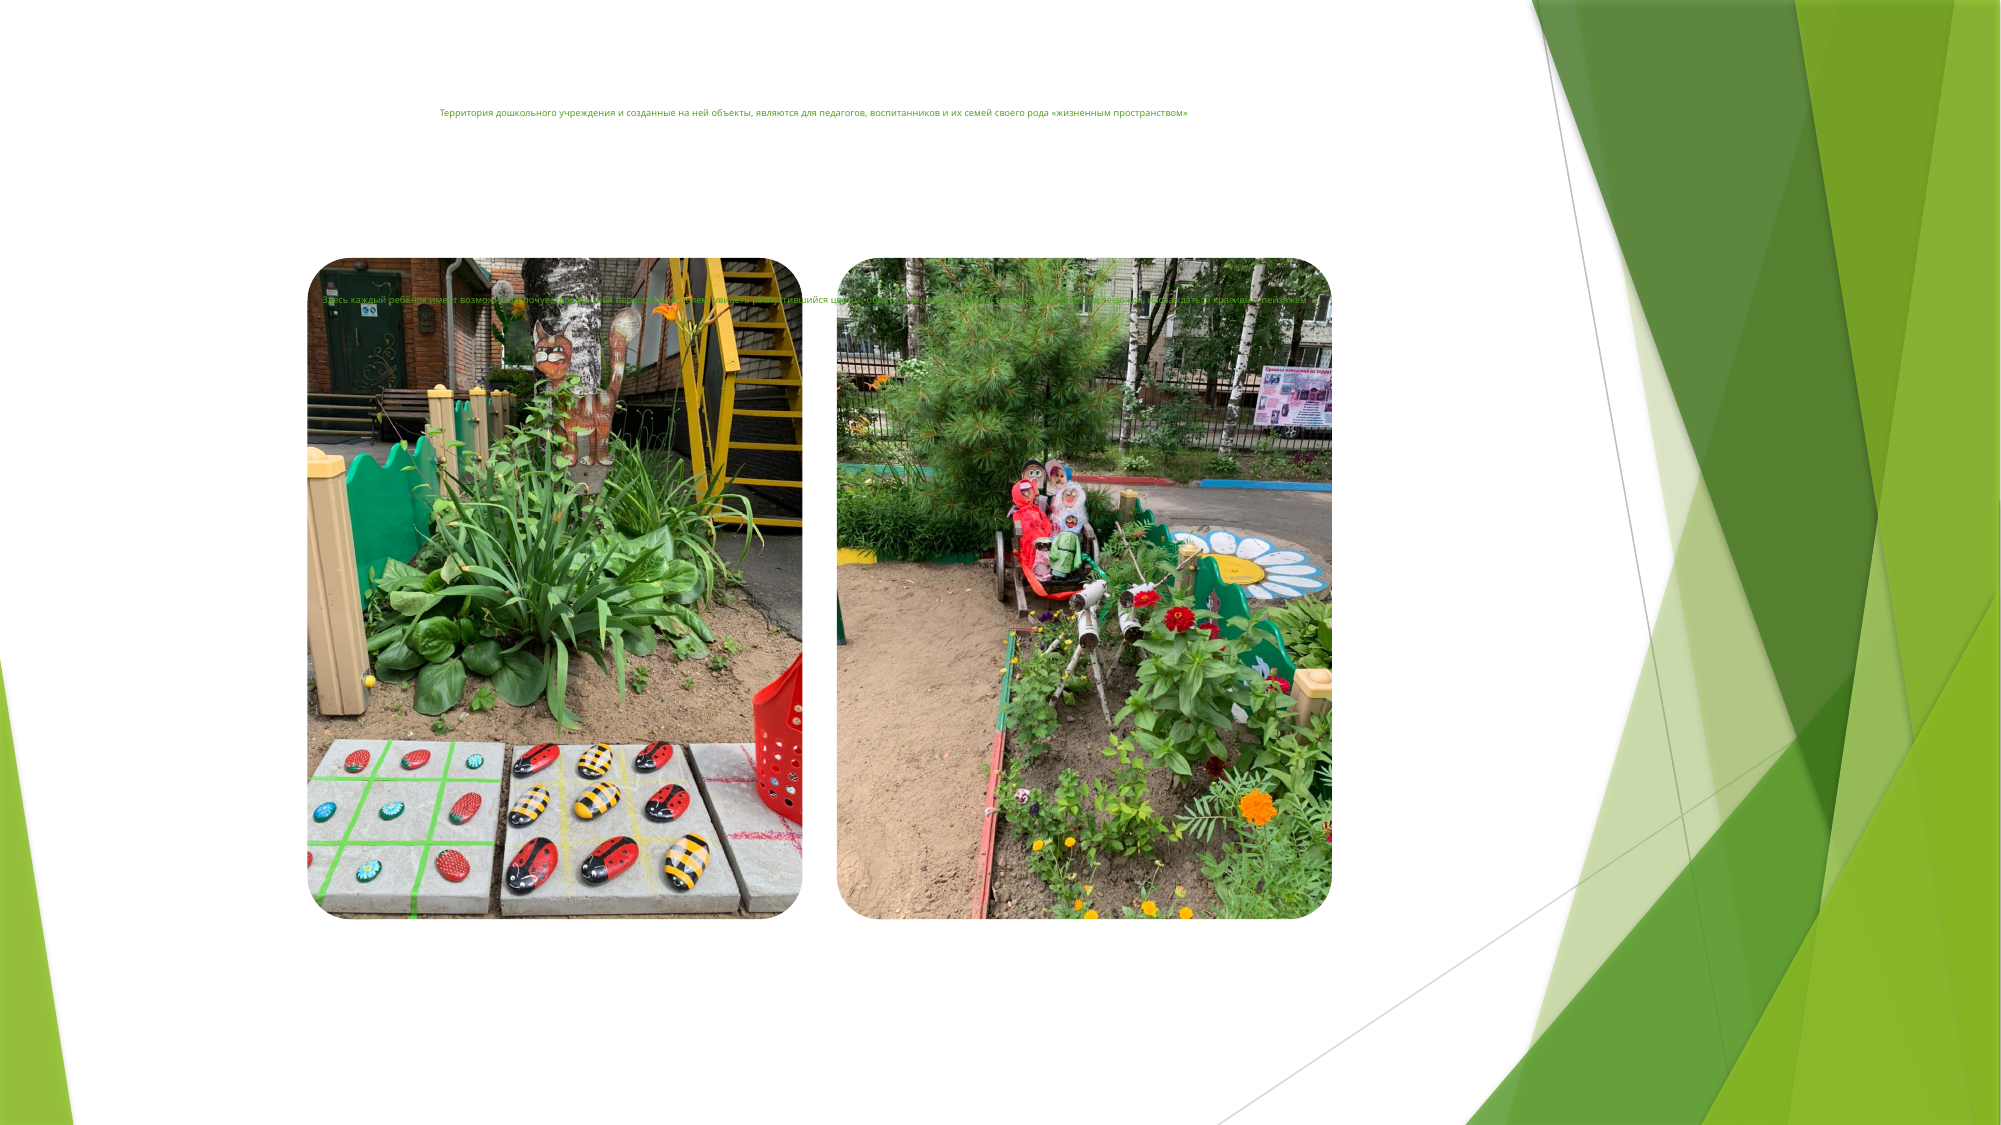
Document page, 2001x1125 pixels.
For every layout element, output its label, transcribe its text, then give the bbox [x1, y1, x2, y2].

picture [306, 257, 803, 920]
picture [836, 257, 1333, 920]
title Территория дошкольного учреждения и созданные на ней объекты, являются для педагогов, воспитанников и их семей своего рода «жизненным пространством» Здесь каждый ребёнок имеет возможность почувствовать себя первооткрывателем, увидеть распустившийся цветок, обратить внимание на «настроение» растений после дождя, наслаждаться красивым пейзажем [111, 99, 1522, 317]
